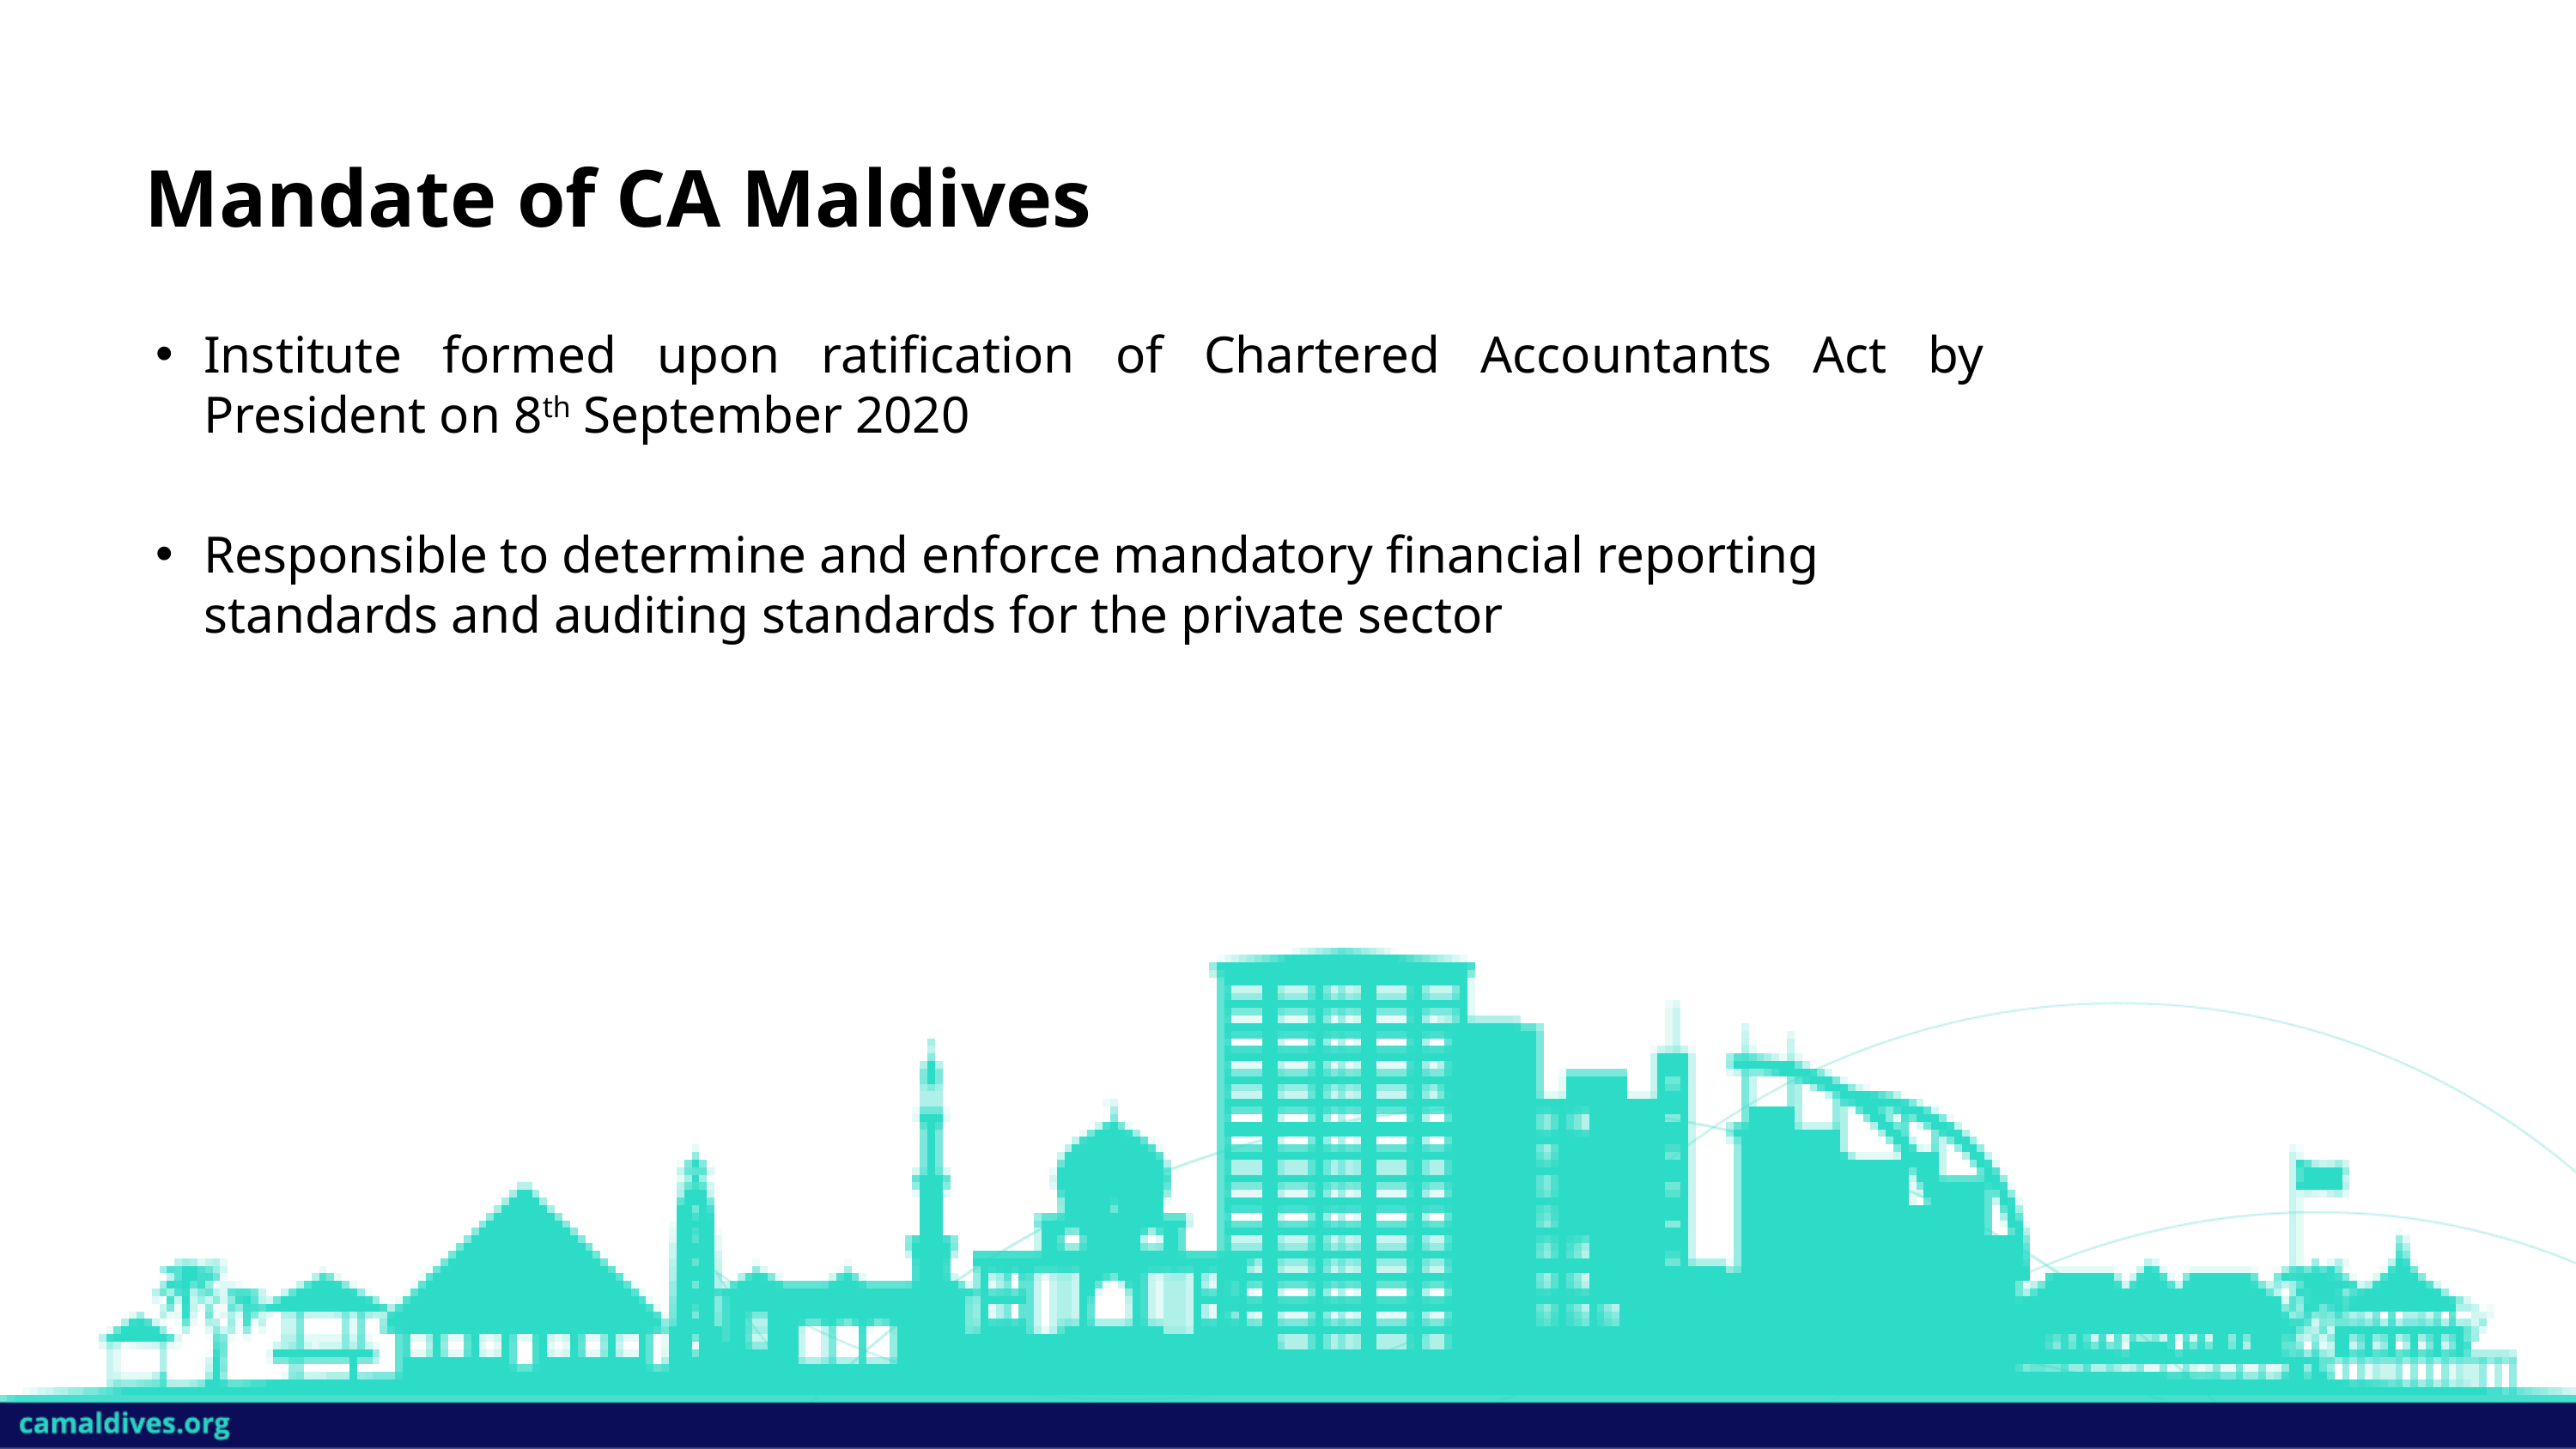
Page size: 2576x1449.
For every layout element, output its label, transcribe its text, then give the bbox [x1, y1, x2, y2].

text_box Institute formed upon ratification of Chartered Accountants Act by President on 8th September 2020 Responsible to determine and enforce mandatory financial reporting standards and auditing standards for the private sector [143, 316, 1996, 930]
text_box Mandate of CA Maldives [144, 132, 1149, 243]
picture [0, 0, 2576, 1449]
